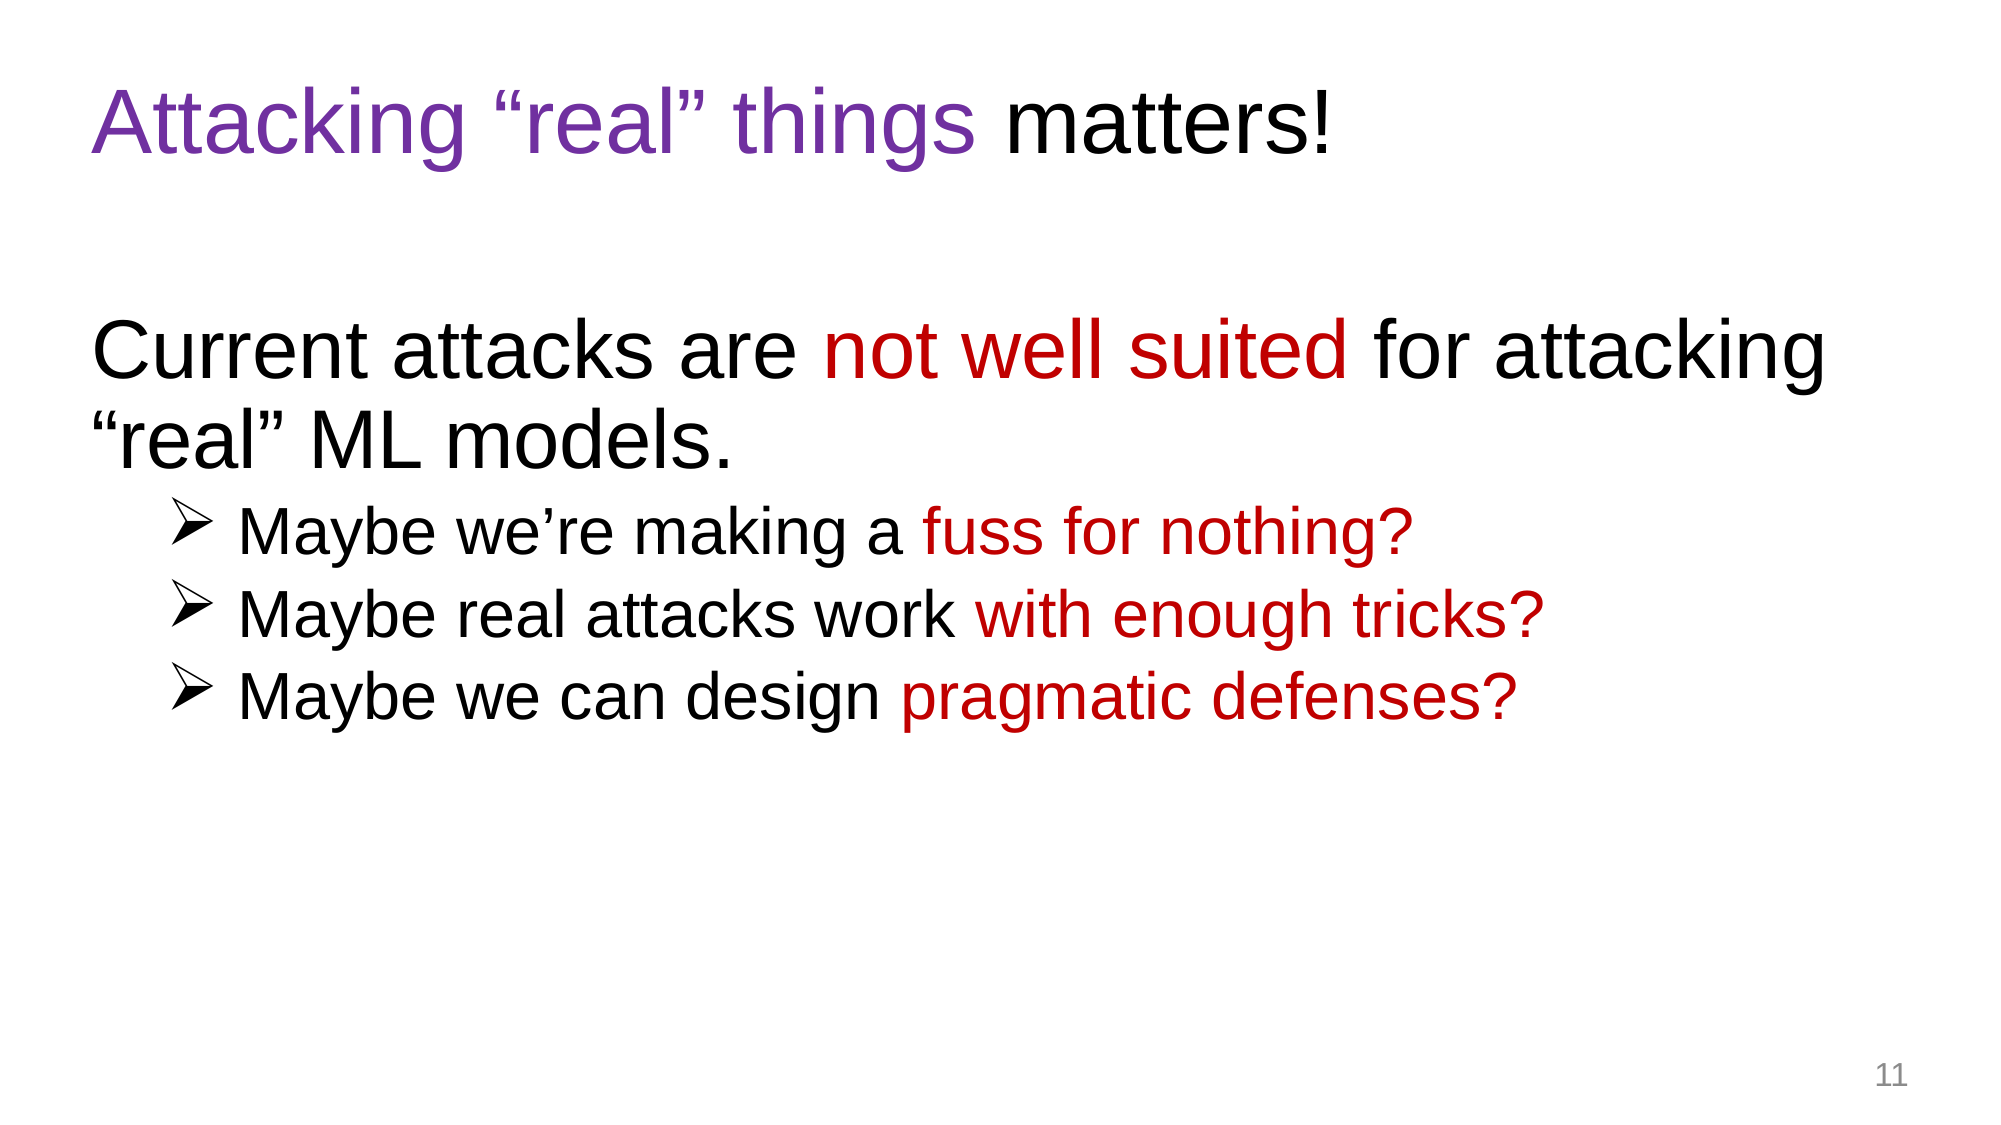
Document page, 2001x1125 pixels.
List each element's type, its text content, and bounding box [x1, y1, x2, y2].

slide_number 11 [1473, 1042, 1924, 1103]
title Attacking “real” things matters! [76, 67, 1924, 285]
list Current attacks are not well suited for attacking “real” ML models. Maybe we’re making a fuss for nothing? Maybe real attacks work with enough tricks? Maybe we can design pragmatic defenses? [76, 299, 1924, 1014]
